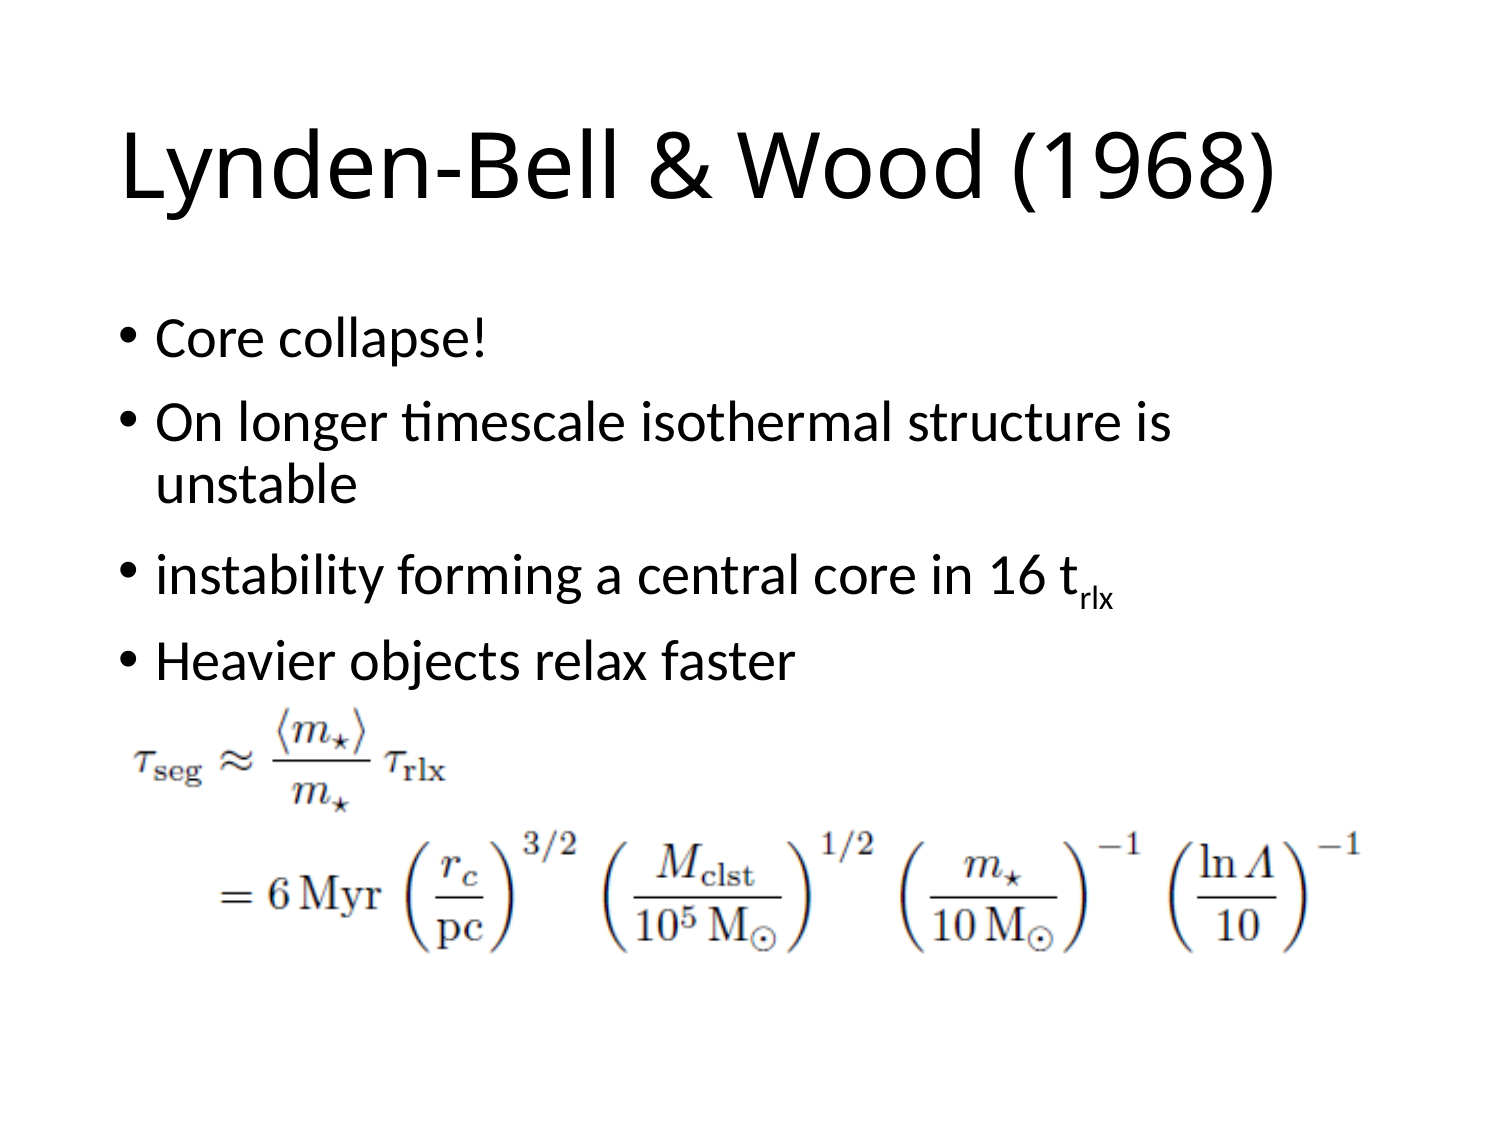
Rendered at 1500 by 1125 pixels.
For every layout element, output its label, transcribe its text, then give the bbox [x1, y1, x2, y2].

title Lynden-Bell & Wood (1968) [103, 59, 1397, 278]
picture [129, 697, 1371, 977]
list Core collapse! On longer timescale isothermal structure is unstable instability forming a central core in 16 trlx Heavier objects relax faster [103, 299, 1397, 1014]
